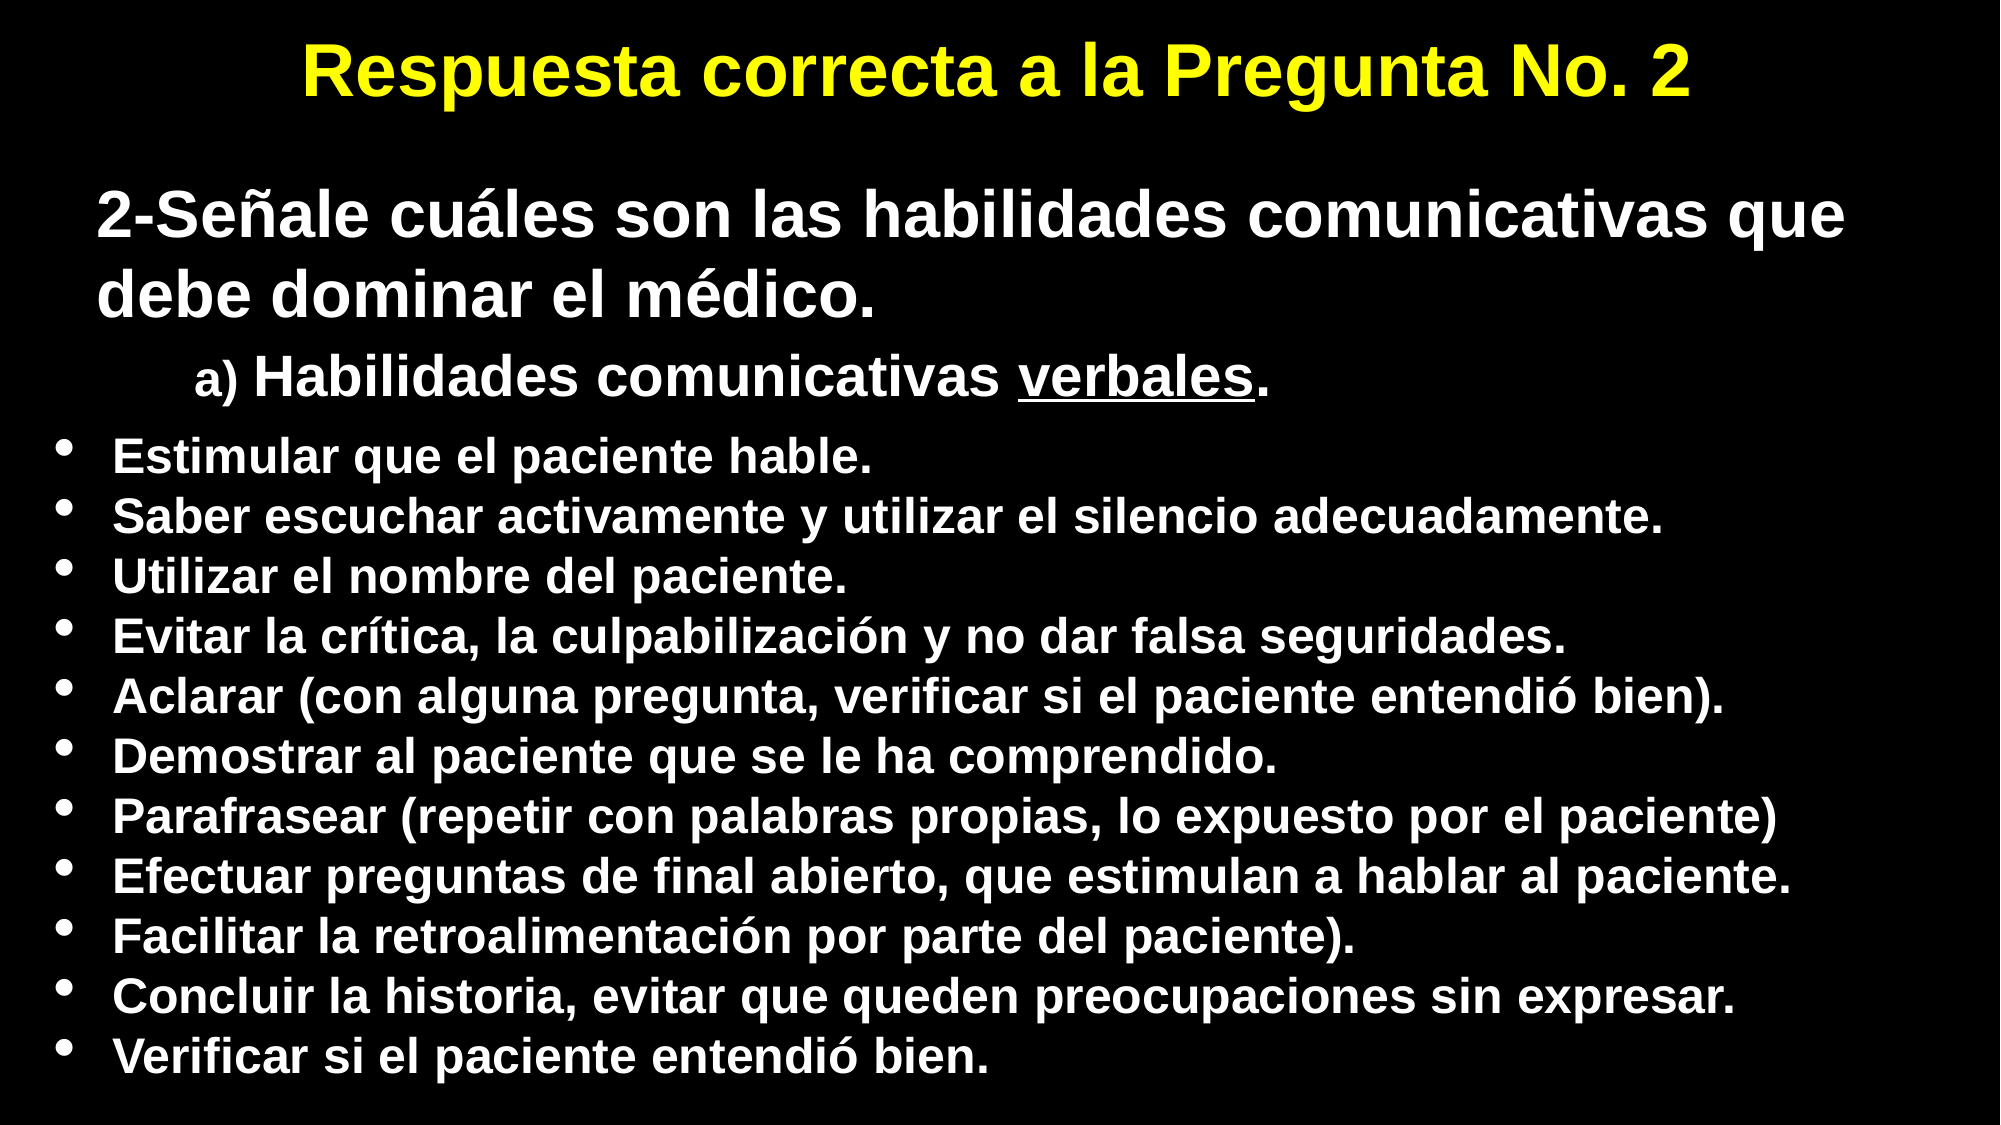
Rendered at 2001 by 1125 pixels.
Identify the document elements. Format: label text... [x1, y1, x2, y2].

title Respuesta correcta a la Pregunta No. 2 [97, 7, 1898, 127]
text_box Estimular que el paciente hable. Saber escuchar activamente y utilizar el silencio adecuadamente. Utilizar el nombre del paciente. Evitar la crítica, la culpabilización y no dar falsa seguridades. Aclarar (con alguna pregunta, verificar si el paciente entendió bien). Demostrar al paciente que se le ha comprendido. Parafrasear (repetir con palabras propias, lo expuesto por el paciente) Efectuar preguntas de final abierto, que estimulan a hablar al paciente. Facilitar la retroalimentación por parte del paciente). Concluir la historia, evitar que queden preocupaciones sin expresar. Verificar si el paciente entendió bien. [41, 416, 1954, 1091]
text_box 2-Señale cuáles son las habilidades comunicativas que debe dominar el médico. [82, 163, 2000, 339]
text_box a) Habilidades comunicativas verbales. [166, 339, 1495, 416]
